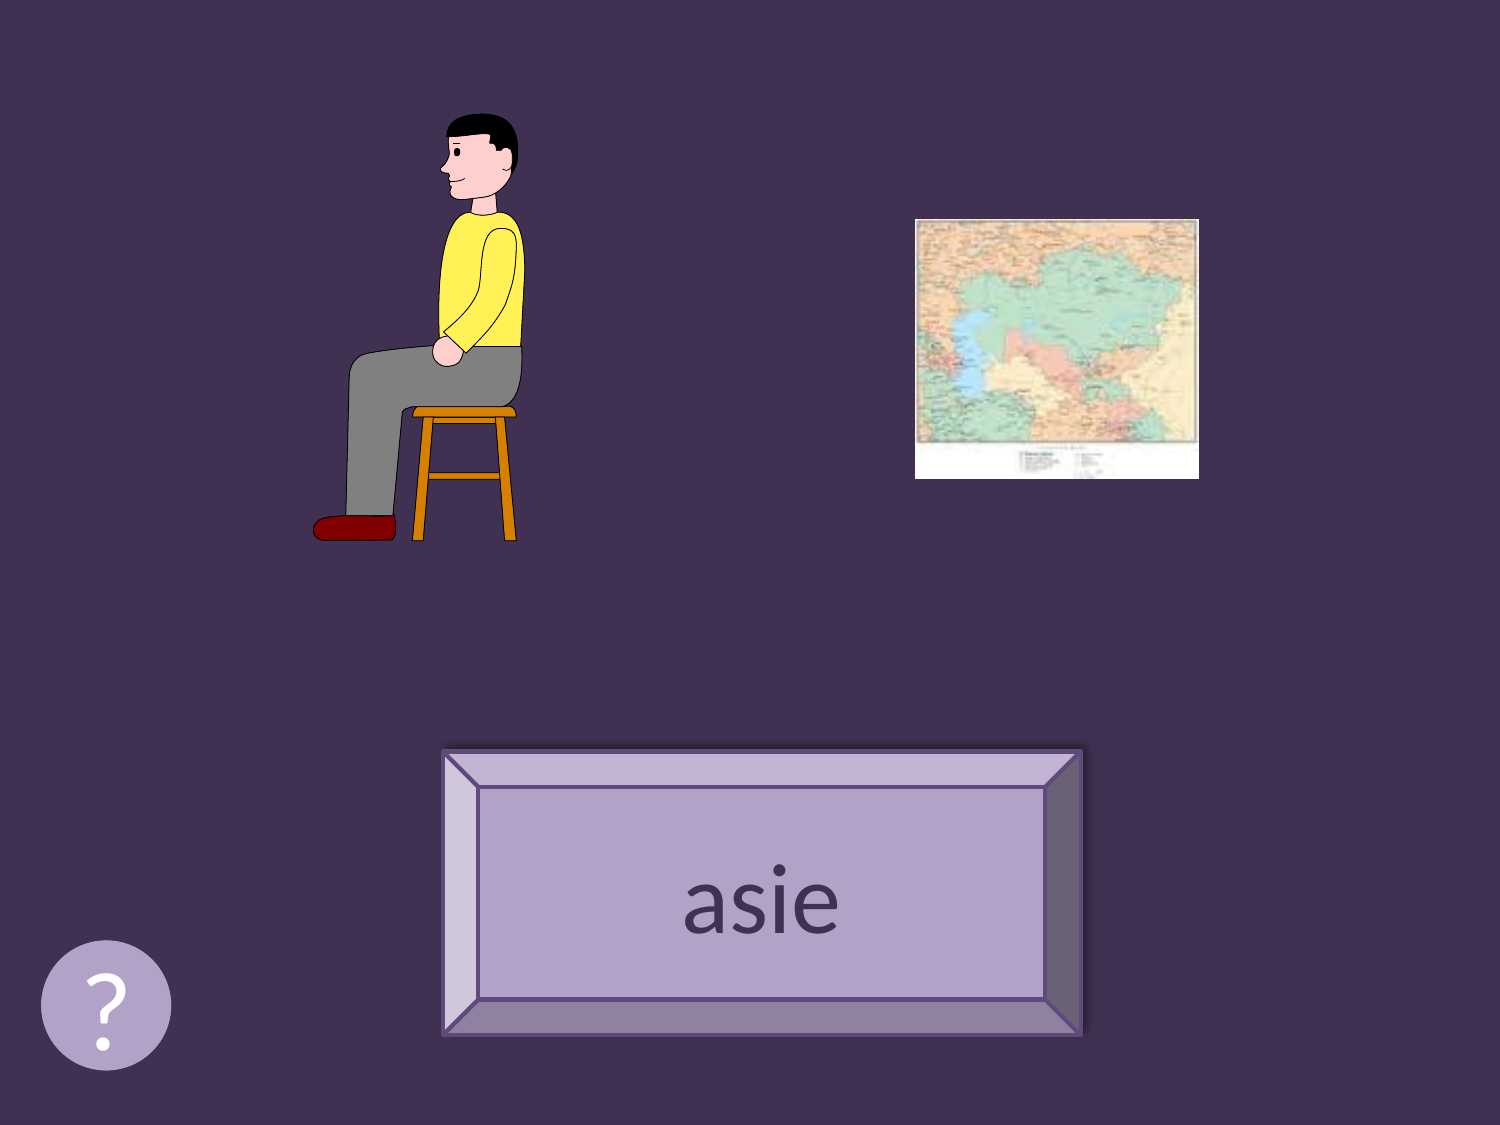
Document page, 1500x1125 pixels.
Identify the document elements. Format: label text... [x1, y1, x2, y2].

picture [915, 219, 1200, 479]
text_box ? [39, 938, 174, 1073]
text_box [901, 171, 1201, 517]
picture [312, 113, 526, 542]
text_box [169, 112, 598, 565]
text_box [0, 0, 1500, 1125]
